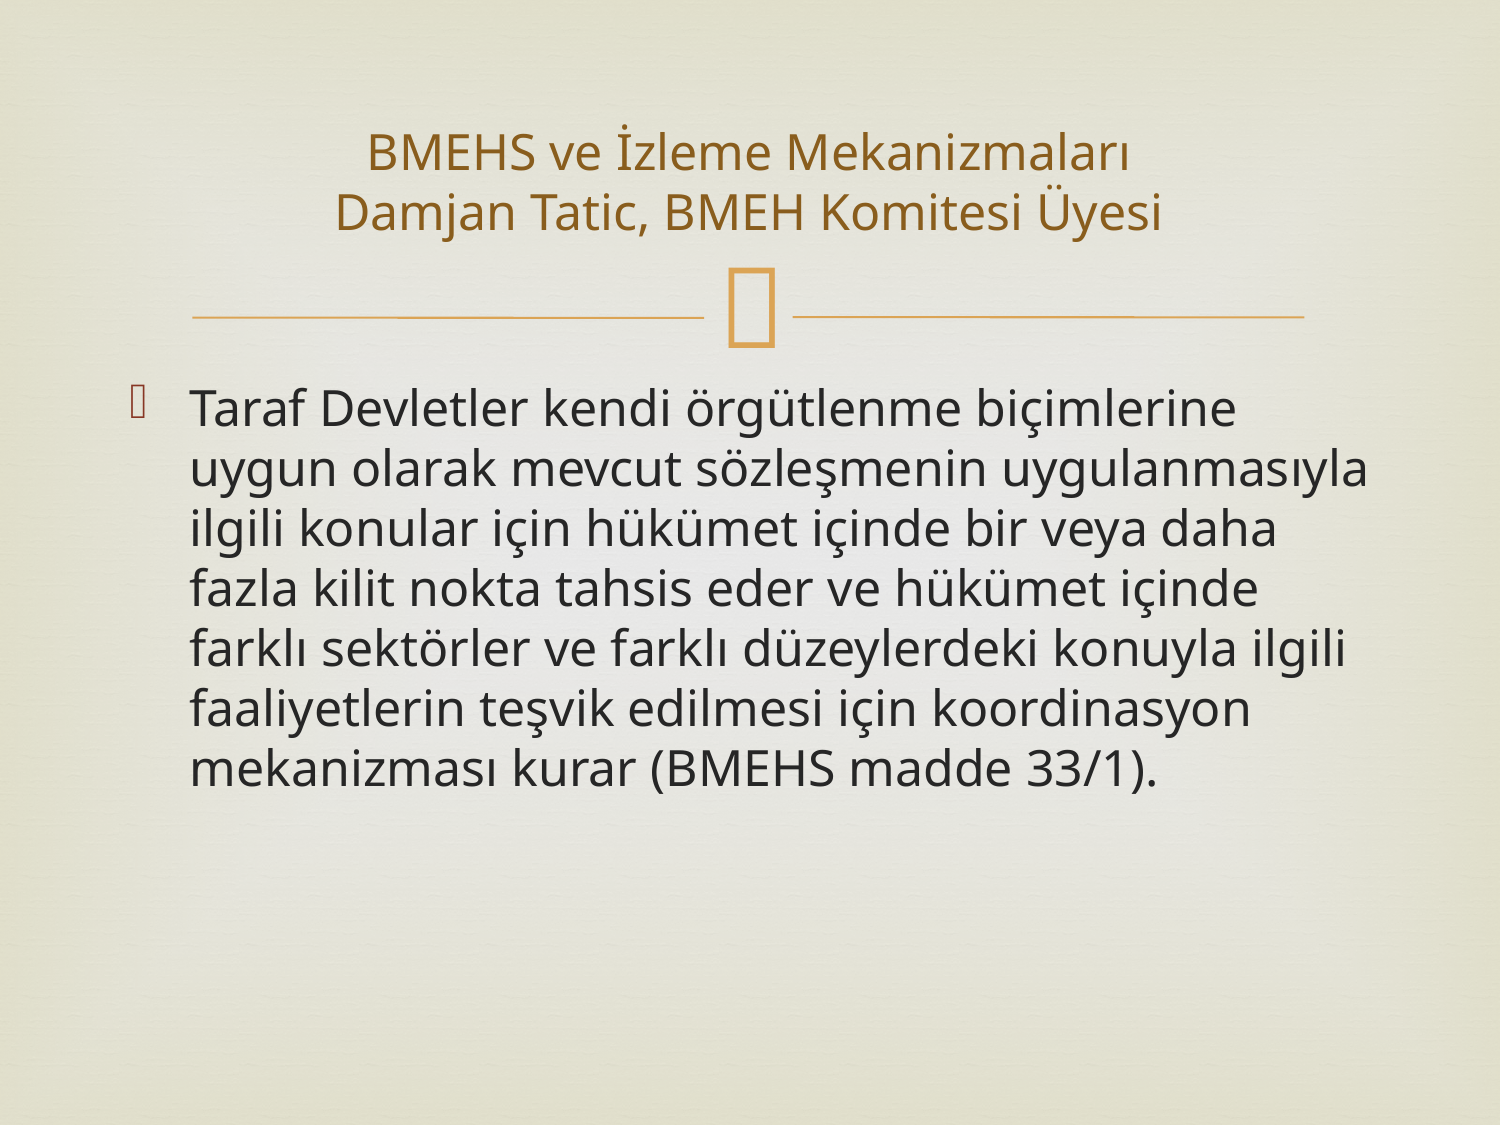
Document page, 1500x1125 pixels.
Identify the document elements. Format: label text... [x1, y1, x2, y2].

list Taraf Devletler kendi örgütlenme biçimlerine uygun olarak mevcut sözleşmenin uygulanmasıyla ilgili konular için hükümet içinde bir veya daha fazla kilit nokta tahsis eder ve hükümet içinde farklı sektörler ve farklı düzeylerdeki konuyla ilgili faaliyetlerin teşvik edilmesi için koordinasyon mekanizması kurar (BMEHS madde 33/1). [114, 368, 1386, 1005]
title BMEHS ve İzleme Mekanizmaları Damjan Tatic, BMEH Komitesi Üyesi [112, 93, 1386, 267]
